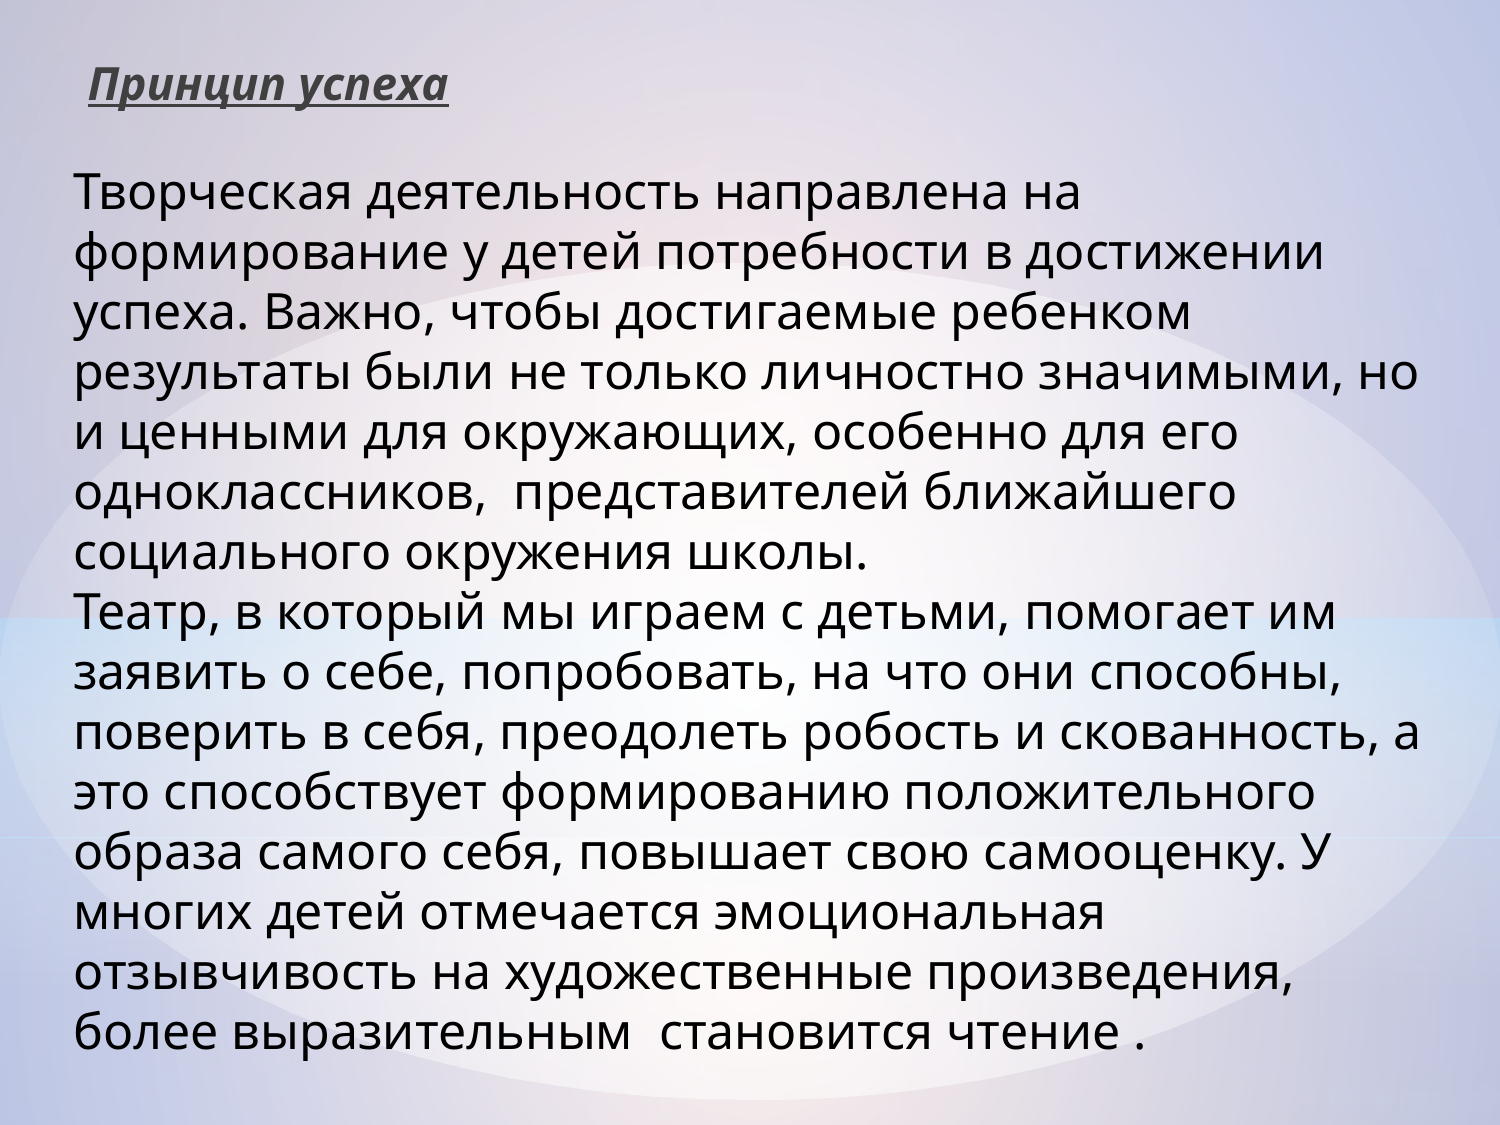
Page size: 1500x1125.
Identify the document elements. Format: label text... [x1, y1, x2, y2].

text_box Творческая деятельность направлена на формирование у детей потребности в достижении успеха. Важно, чтобы достигаемые ребенком результаты были не только личностно значимыми, но и ценными для окружающих, особенно для его одноклассников, представителей ближайшего социального окружения школы. Театр, в который мы играем с детьми, помогает им заявить о себе, попробовать, на что они способны, поверить в себя, преодолеть робость и скованность, а это способствует формированию положительного образа самого себя, повышает свою самооценку. У многих детей отмечается эмоциональная отзывчивость на художественные произведения, более выразительным становится чтение . [58, 152, 1465, 1068]
list Принцип успеха [35, 46, 1465, 1079]
